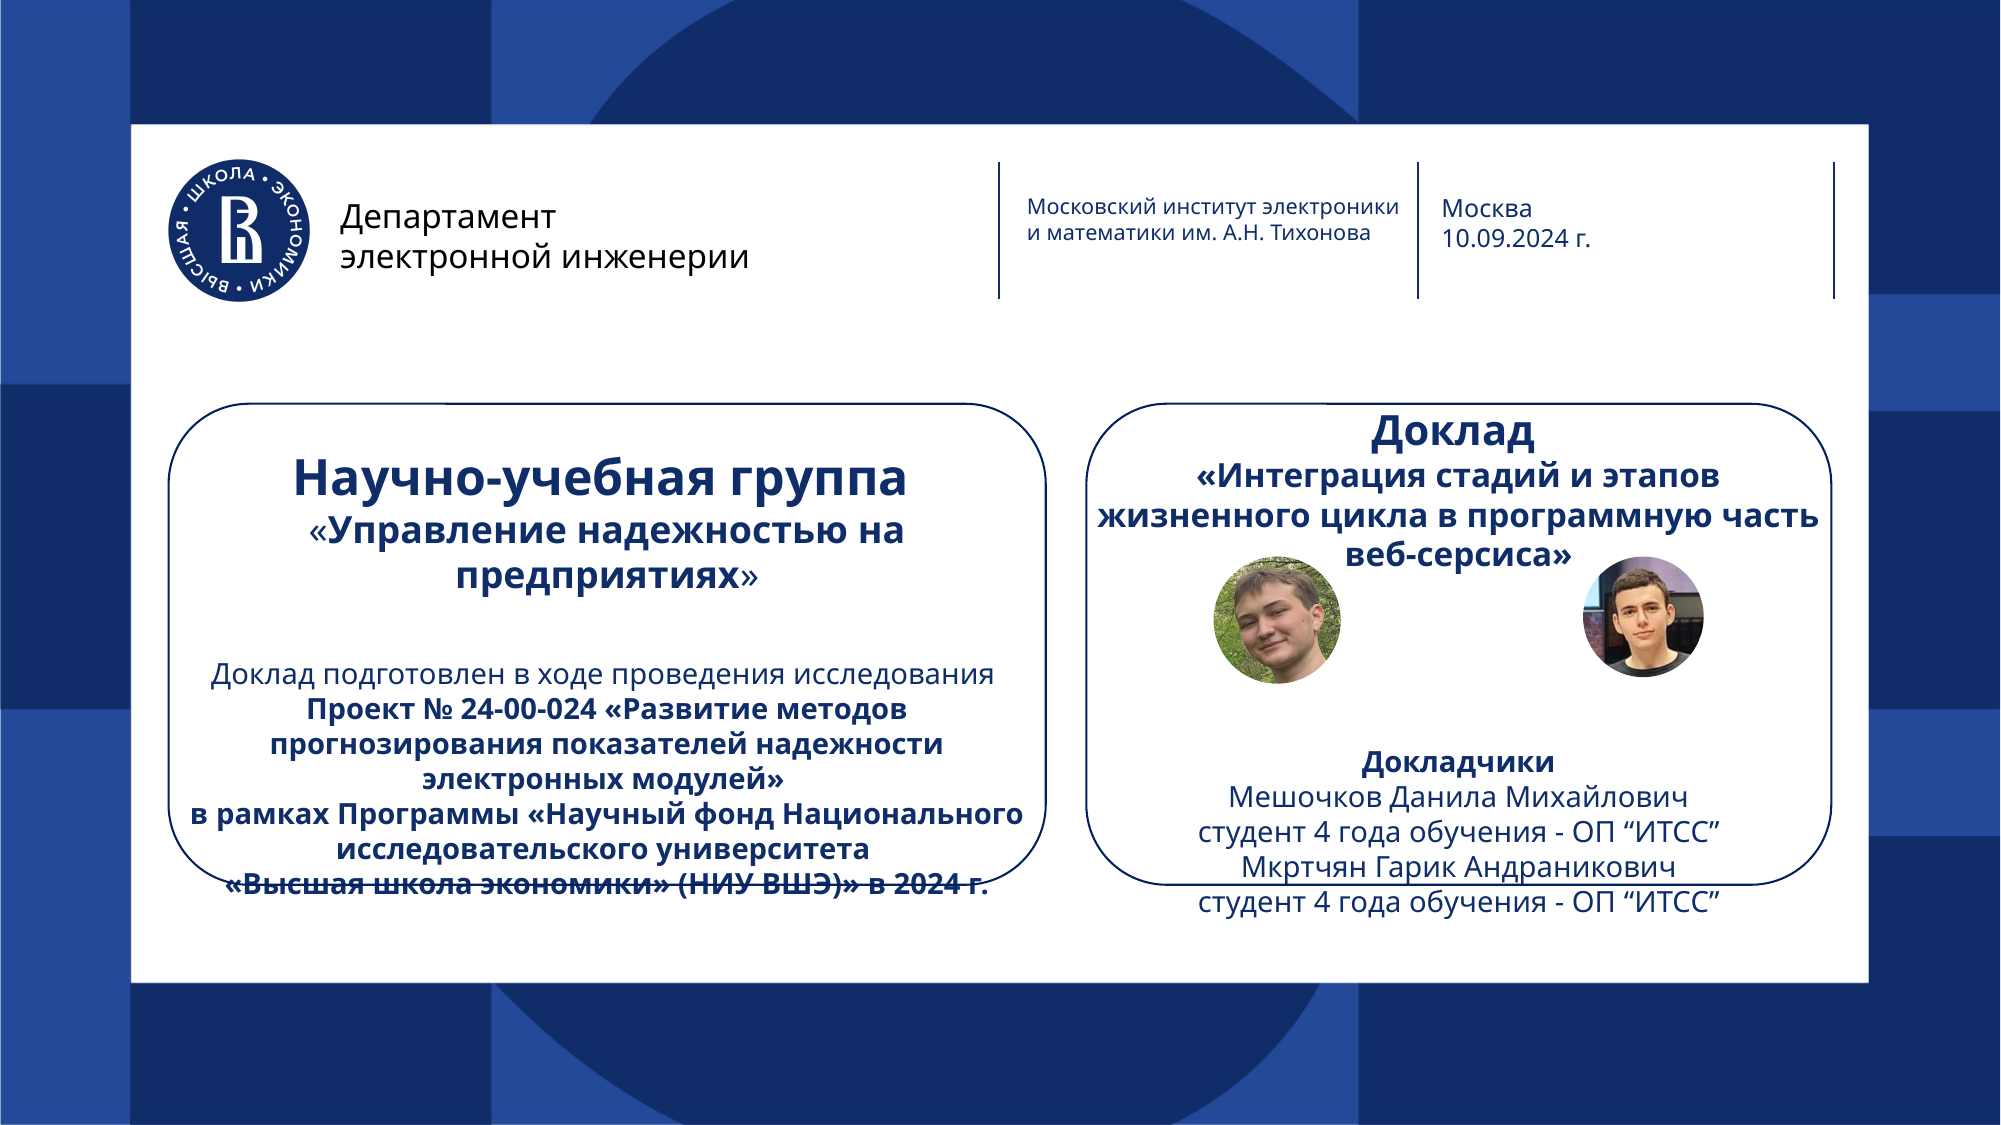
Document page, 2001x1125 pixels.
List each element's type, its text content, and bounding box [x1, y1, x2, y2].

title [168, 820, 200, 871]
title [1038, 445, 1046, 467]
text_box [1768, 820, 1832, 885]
picture [0, 0, 2001, 1125]
text_box [1085, 402, 1833, 886]
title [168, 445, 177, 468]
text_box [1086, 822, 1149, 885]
list Департамент электронной инженерии [340, 194, 972, 267]
text_box [1212, 555, 1342, 685]
list Москва 10.09.2024 г. [1441, 192, 1806, 269]
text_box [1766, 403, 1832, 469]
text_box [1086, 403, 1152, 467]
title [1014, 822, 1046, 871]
list Московский институт электроники и математики им. А.Н. Тихонова [1026, 192, 1401, 269]
text_box [167, 402, 1047, 886]
